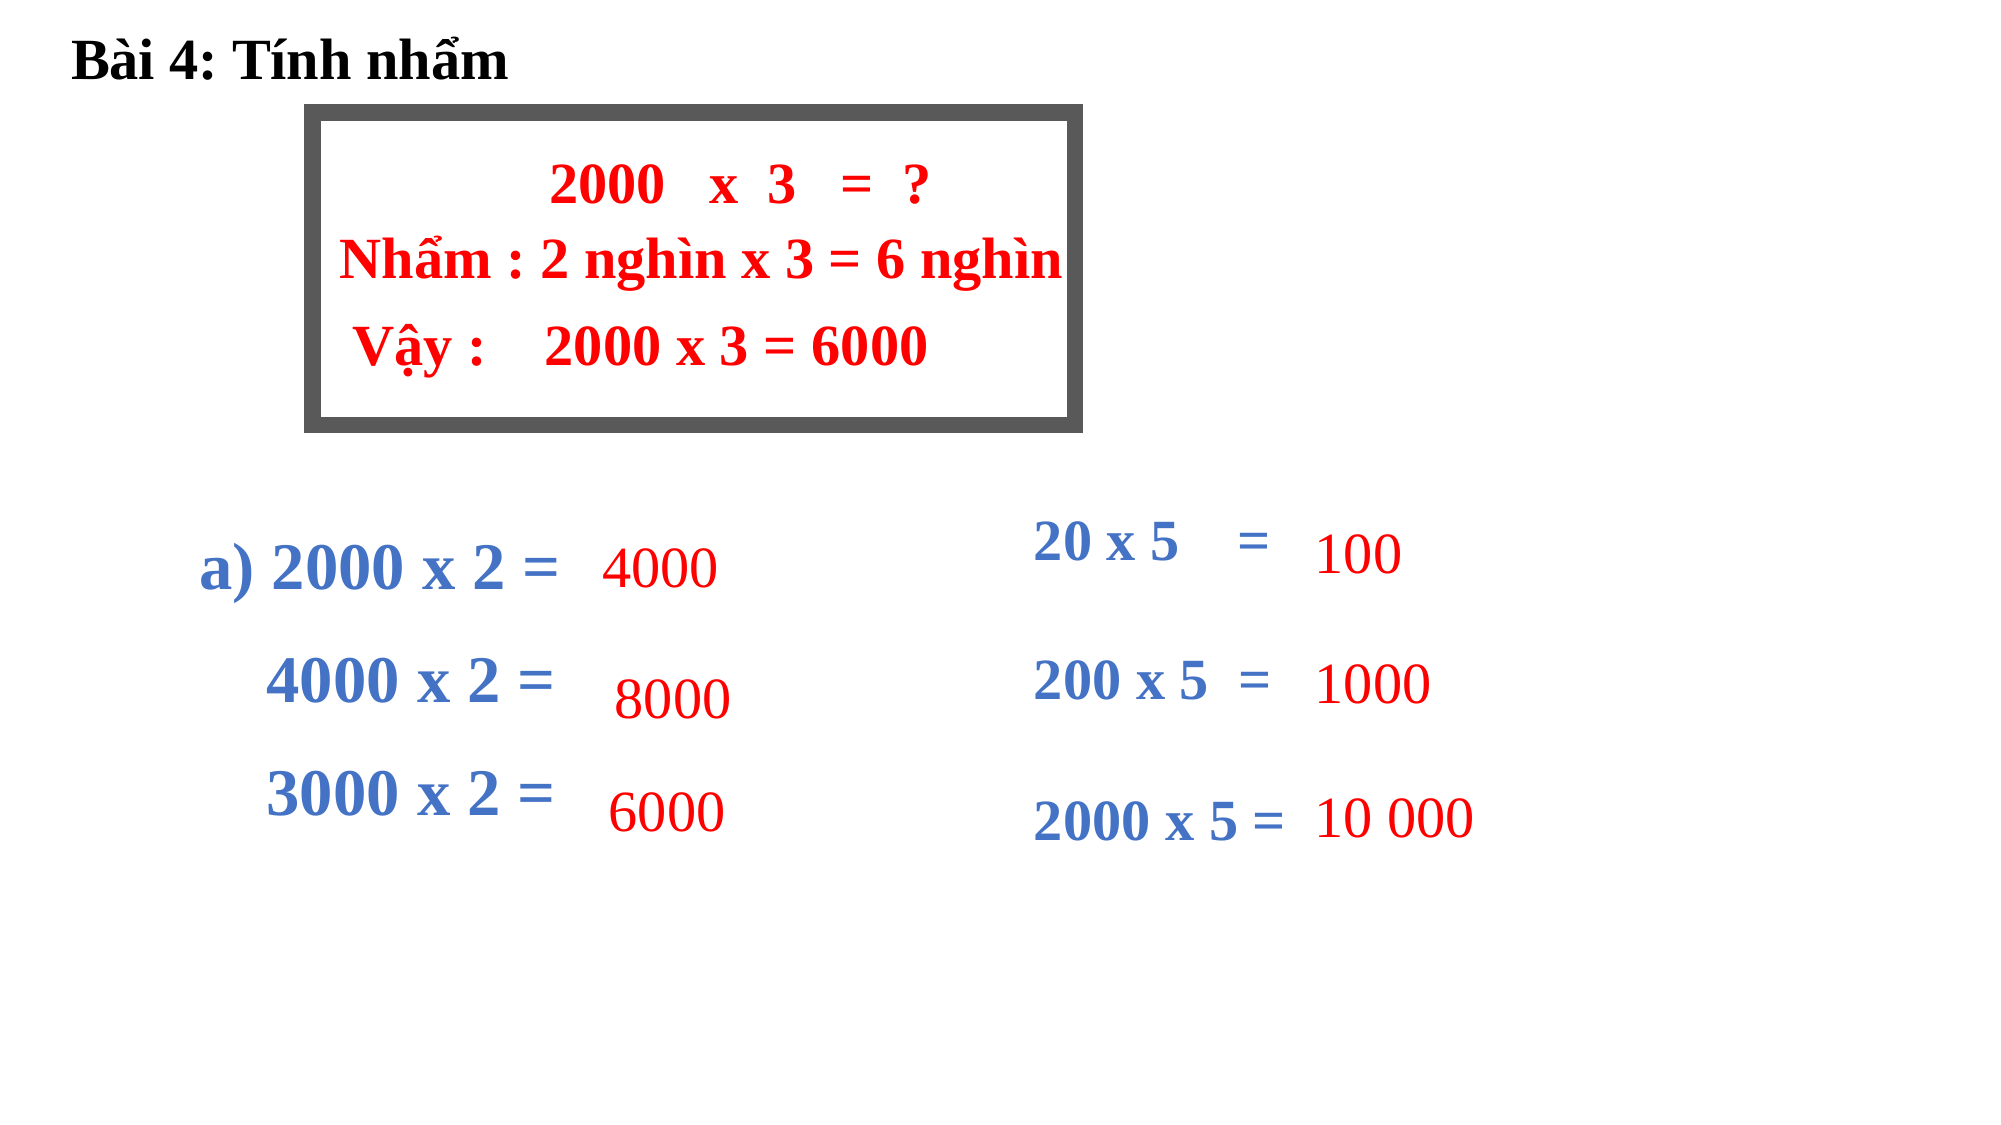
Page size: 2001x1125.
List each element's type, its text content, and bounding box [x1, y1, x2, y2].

text_box 8000 [599, 652, 813, 738]
text_box Nhẩm : 2 nghìn x 3 = 6 nghìn [324, 212, 1100, 298]
text_box Vậy : 2000 x 3 = 6000 [337, 299, 1063, 385]
text_box 6000 [593, 765, 807, 851]
text_box 1000 [1299, 637, 1513, 723]
text_box 2000 x 3 = ? [374, 137, 1063, 212]
text_box 4000 [587, 522, 800, 607]
text_box 10 000 [1299, 771, 1513, 857]
text_box a) 2000 x 2 = 4000 x 2 = 3000 x 2 = [184, 515, 723, 837]
text_box 100 [1299, 507, 1513, 593]
text_box Bài 4: Tính nhẩm [56, 14, 569, 99]
text_box [312, 112, 1075, 425]
text_box 20 x 5 = 200 x 5 = 2000 x 5 = [1019, 494, 1332, 859]
